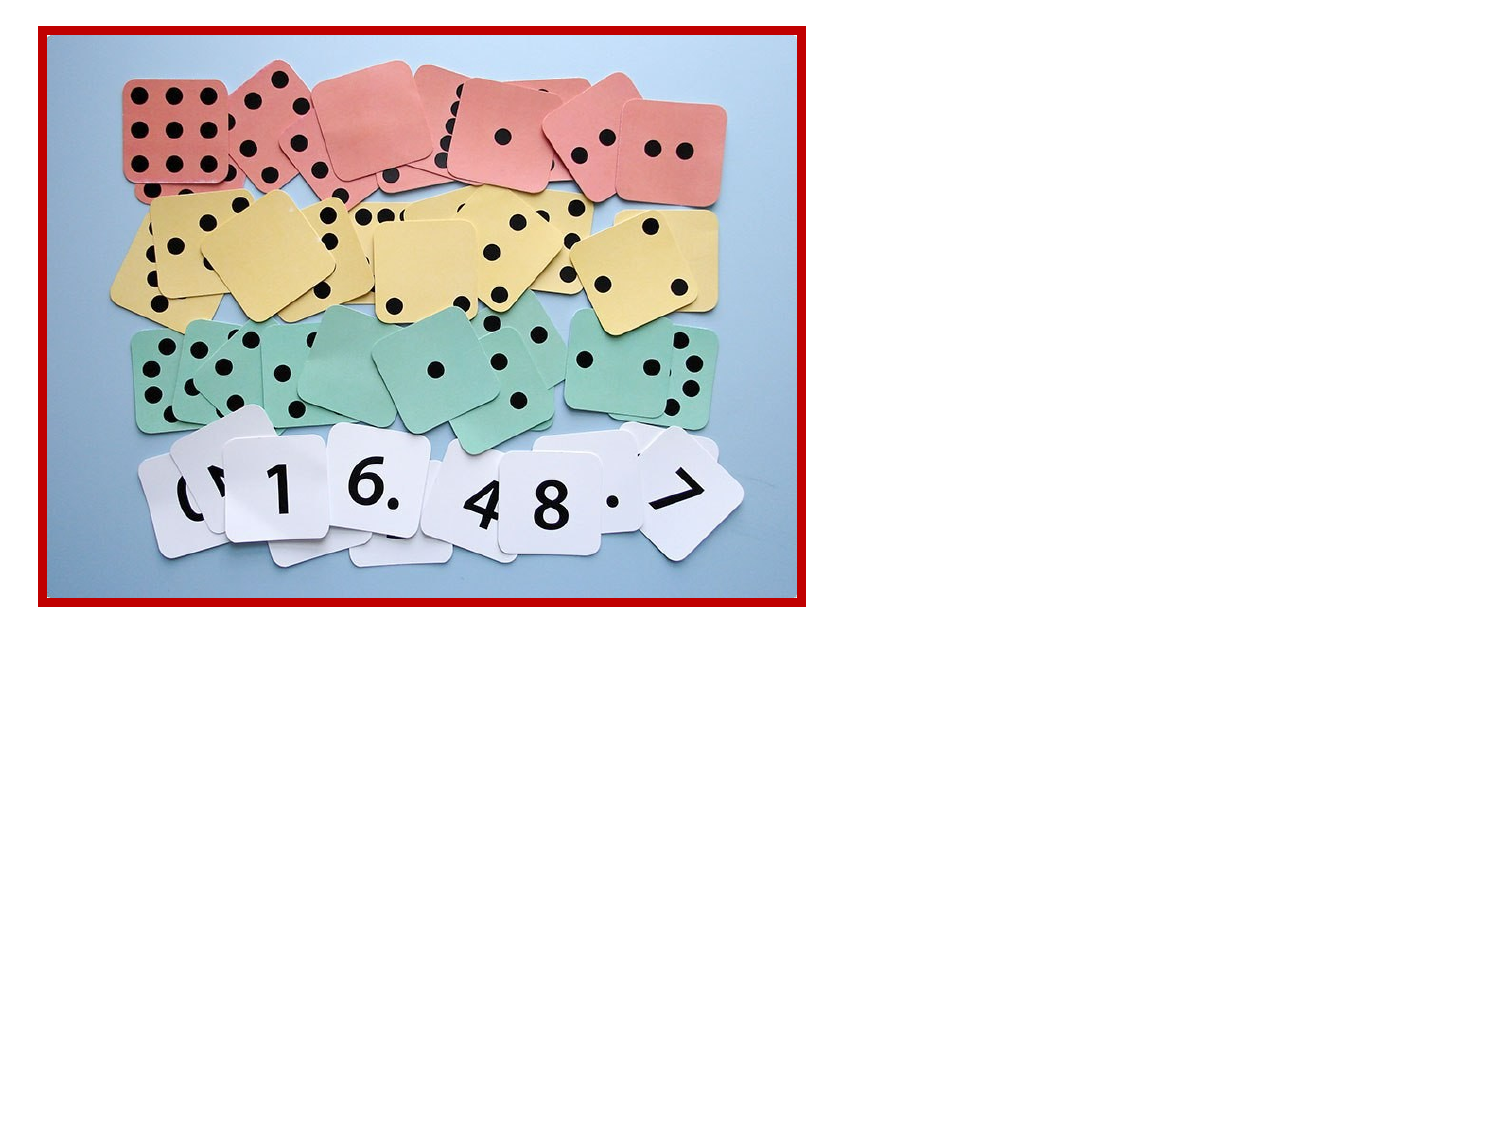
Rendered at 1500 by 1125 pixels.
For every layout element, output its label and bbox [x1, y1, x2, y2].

picture [46, 34, 798, 598]
